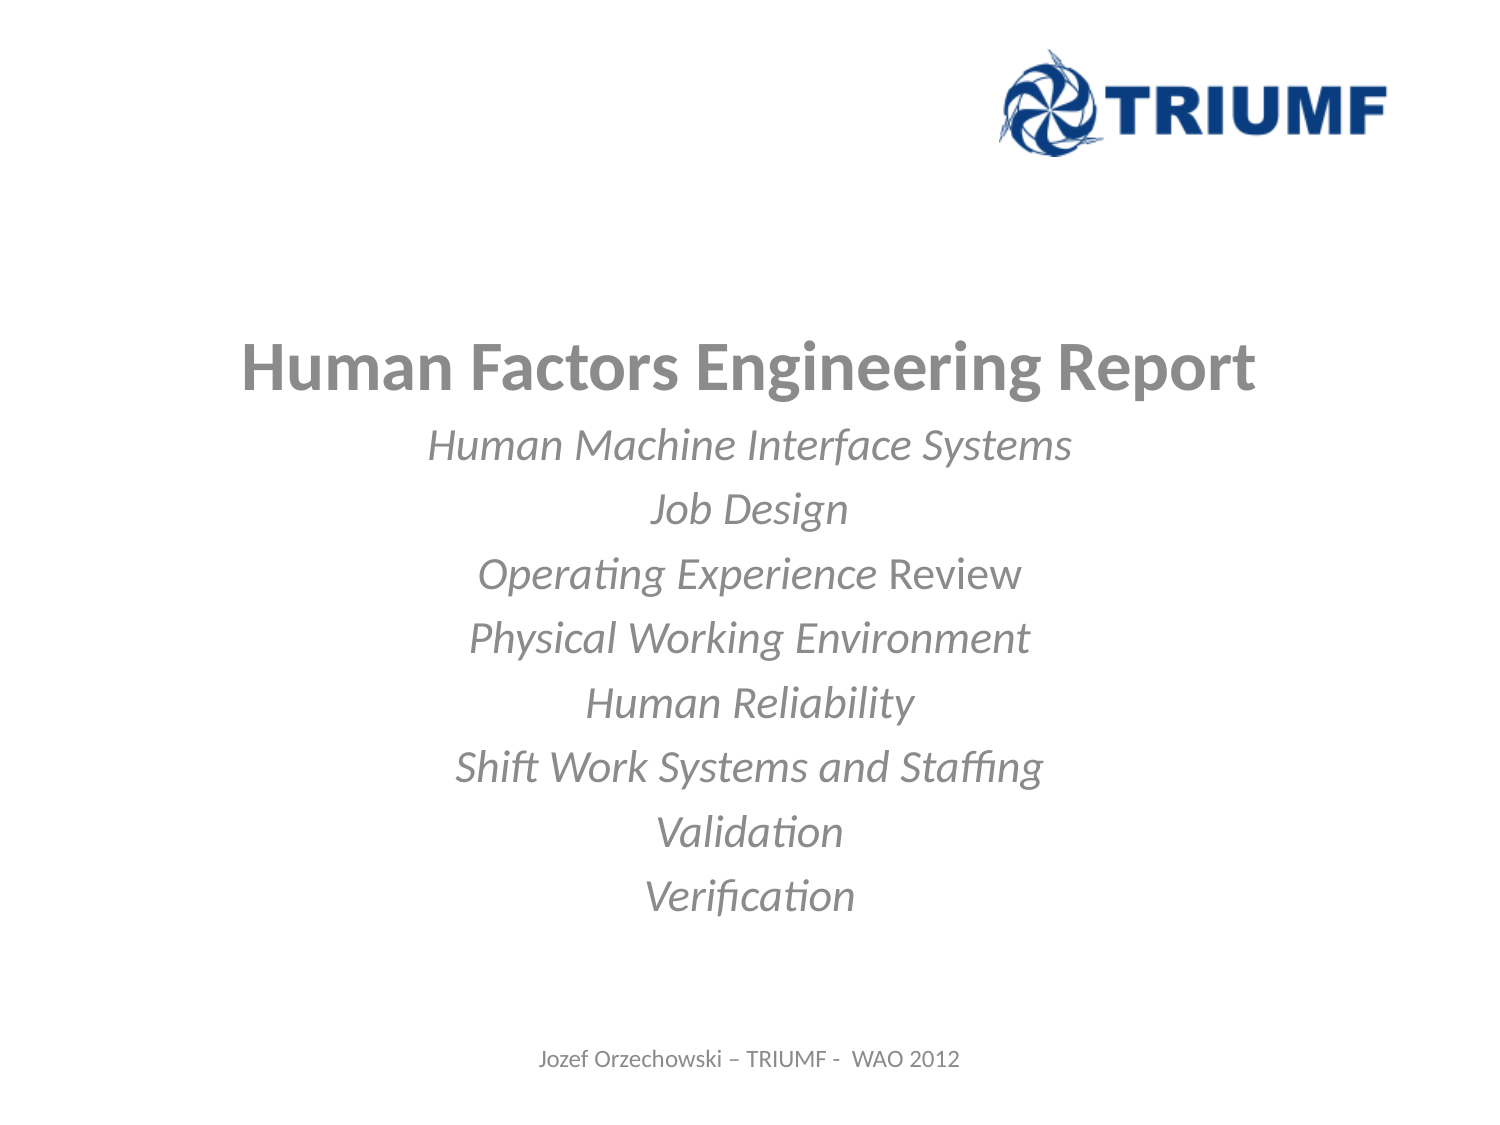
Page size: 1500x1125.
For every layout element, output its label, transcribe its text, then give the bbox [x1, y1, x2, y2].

subtitle Human Factors Engineering Report Human Machine Interface Systems Job Design Operating Experience Review Physical Working Environment Human Reliability Shift Work Systems and Staffing Validation Verification [225, 312, 1275, 988]
footer Jozef Orzechowski – TRIUMF - WAO 2012 [512, 1042, 988, 1103]
picture [999, 49, 1388, 157]
